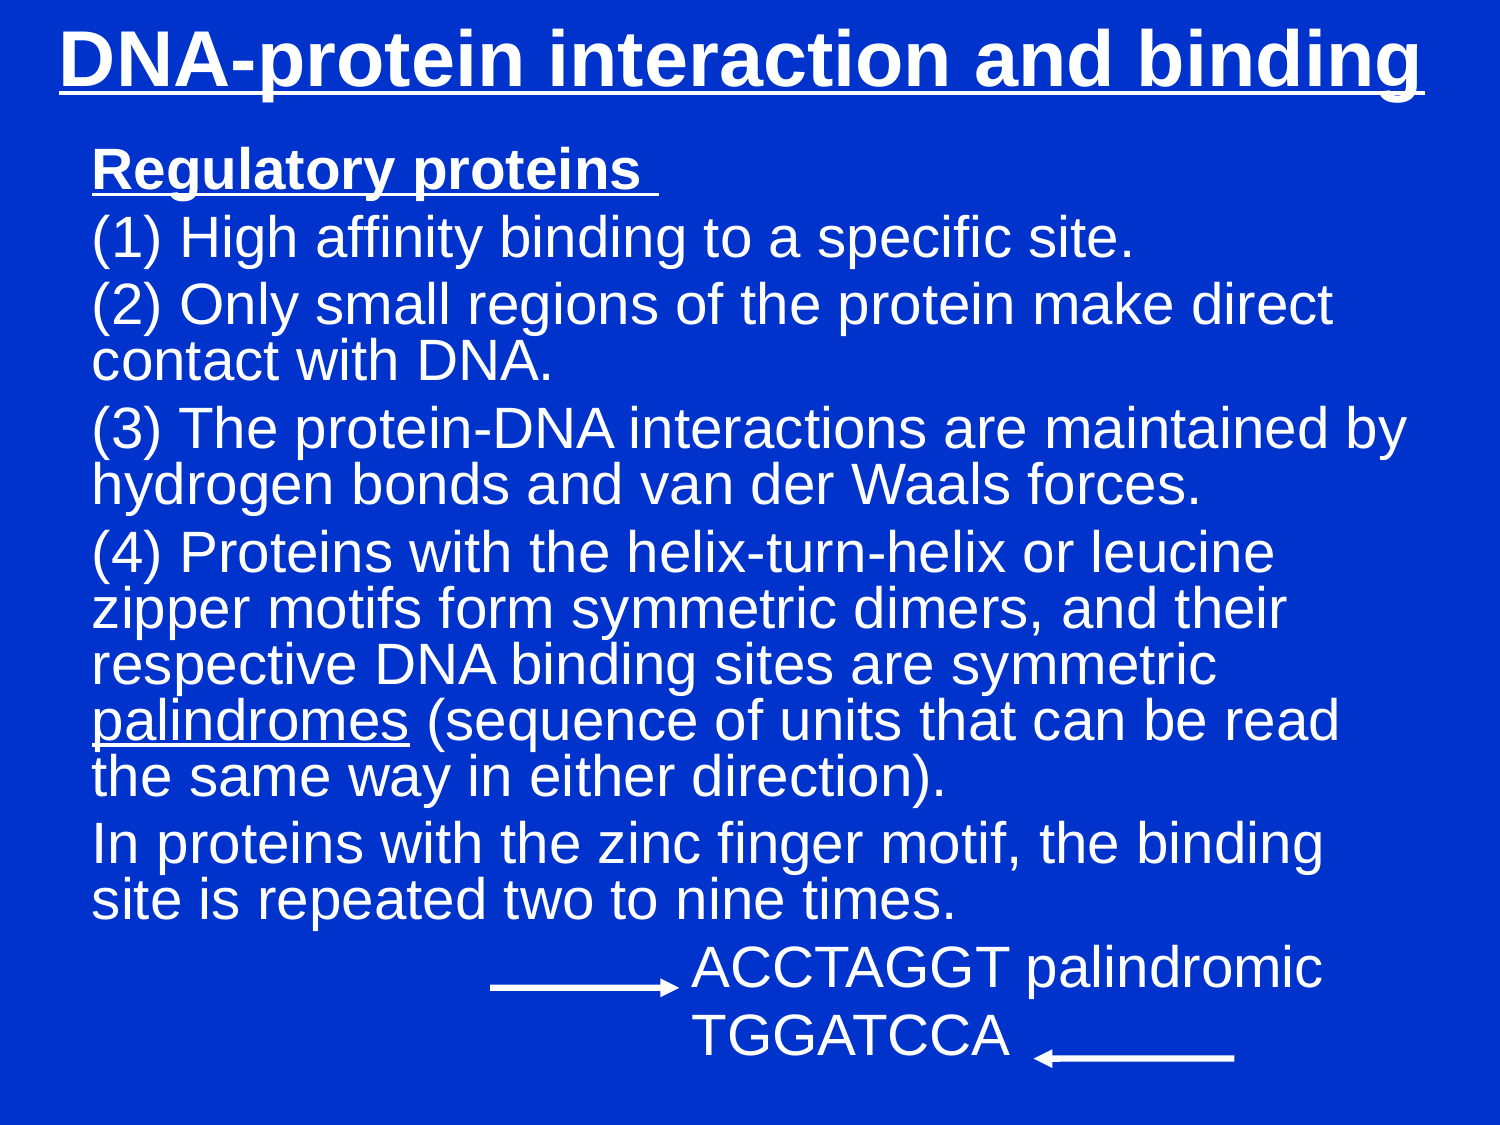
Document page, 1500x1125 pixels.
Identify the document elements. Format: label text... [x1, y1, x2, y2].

list Regulatory proteins (1) High affinity binding to a specific site. (2) Only small regions of the protein make direct contact with DNA. (3) The protein-DNA interactions are maintained by hydrogen bonds and van der Waals forces. (4) Proteins with the helix-turn-helix or leucine zipper motifs form symmetric dimers, and their respective DNA binding sites are symmetric palindromes (sequence of units that can be read the same way in either direction). In proteins with the zinc finger motif, the binding site is repeated two to nine times. ACCTAGGT palindromic TGGATCCA [76, 137, 1427, 1083]
text_box [1033, 1052, 1235, 1065]
title DNA-protein interaction and binding [29, 0, 1455, 157]
text_box [490, 981, 680, 995]
